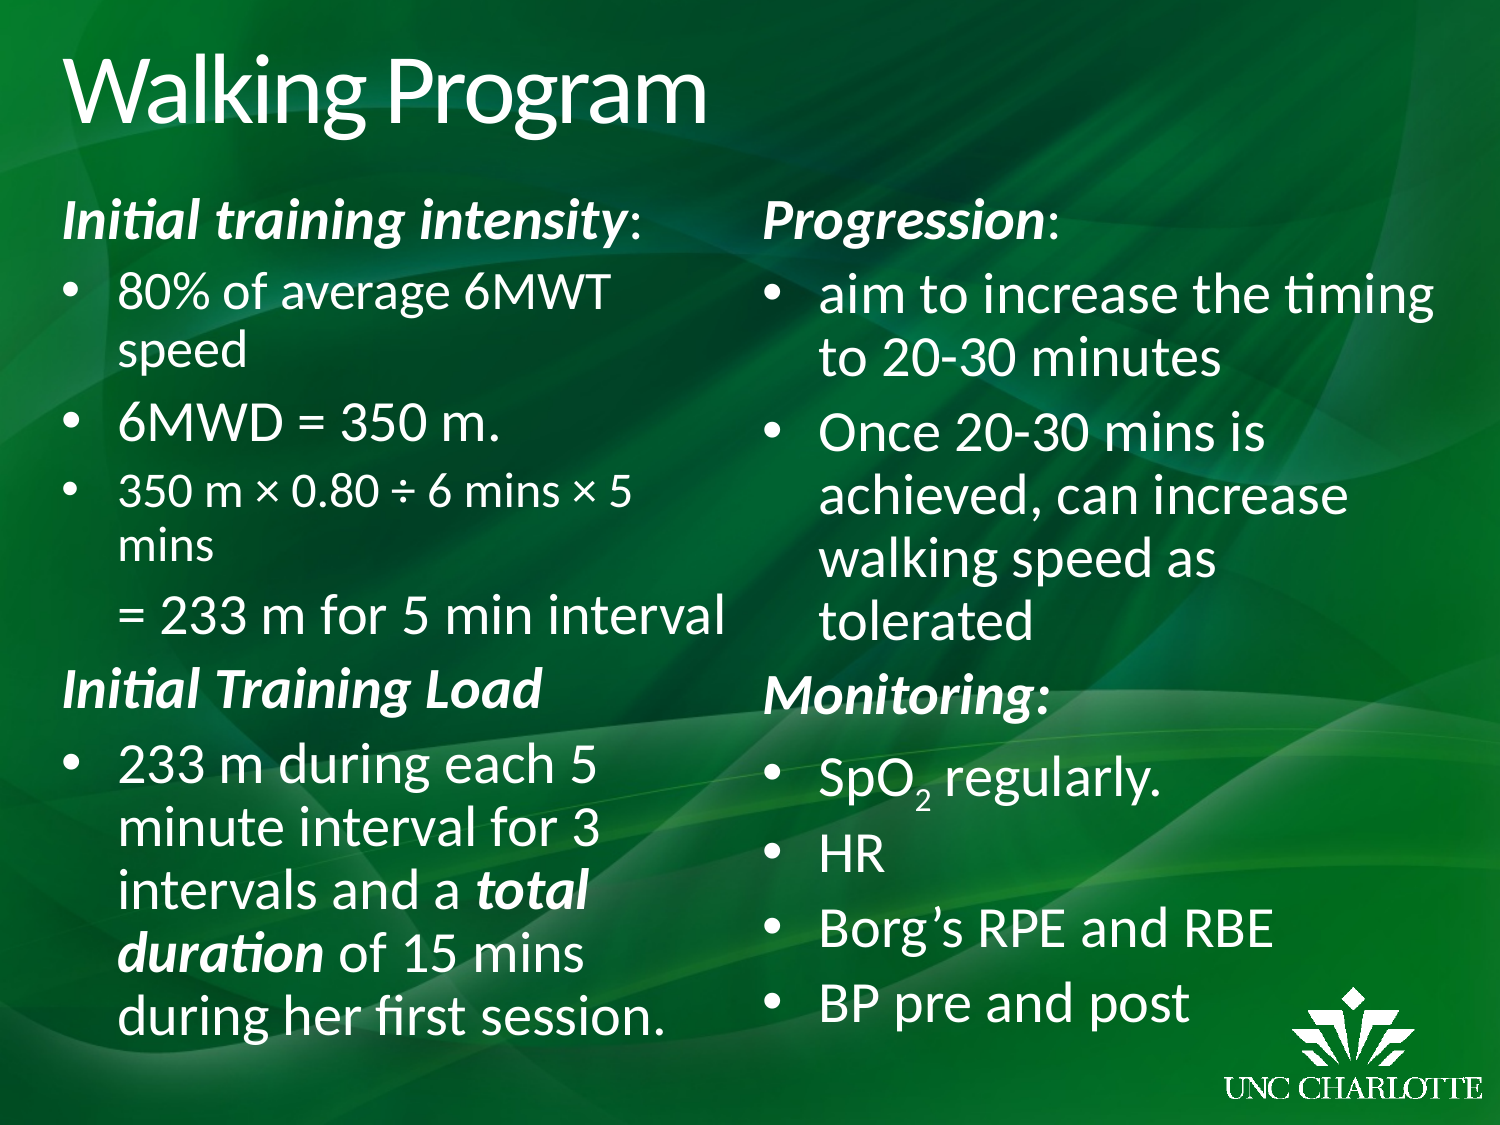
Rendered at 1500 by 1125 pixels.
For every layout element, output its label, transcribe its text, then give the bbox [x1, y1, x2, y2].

title Walking Program [62, 37, 1438, 147]
list Progression: aim to increase the timing to 20-30 minutes Once 20-30 mins is achieved, can increase walking speed as tolerated Monitoring: SpO2 regularly. HR Borg’s RPE and RBE BP pre and post [762, 188, 1438, 1125]
list Initial training intensity: 80% of average 6MWT speed 6MWD = 350 m. 350 m × 0.80 ÷ 6 mins × 5 mins = 233 m for 5 min interval Initial Training Load 233 m during each 5 minute interval for 3 intervals and a total duration of 15 mins during her first session. [61, 188, 737, 1089]
picture [0, 0, 1500, 1125]
